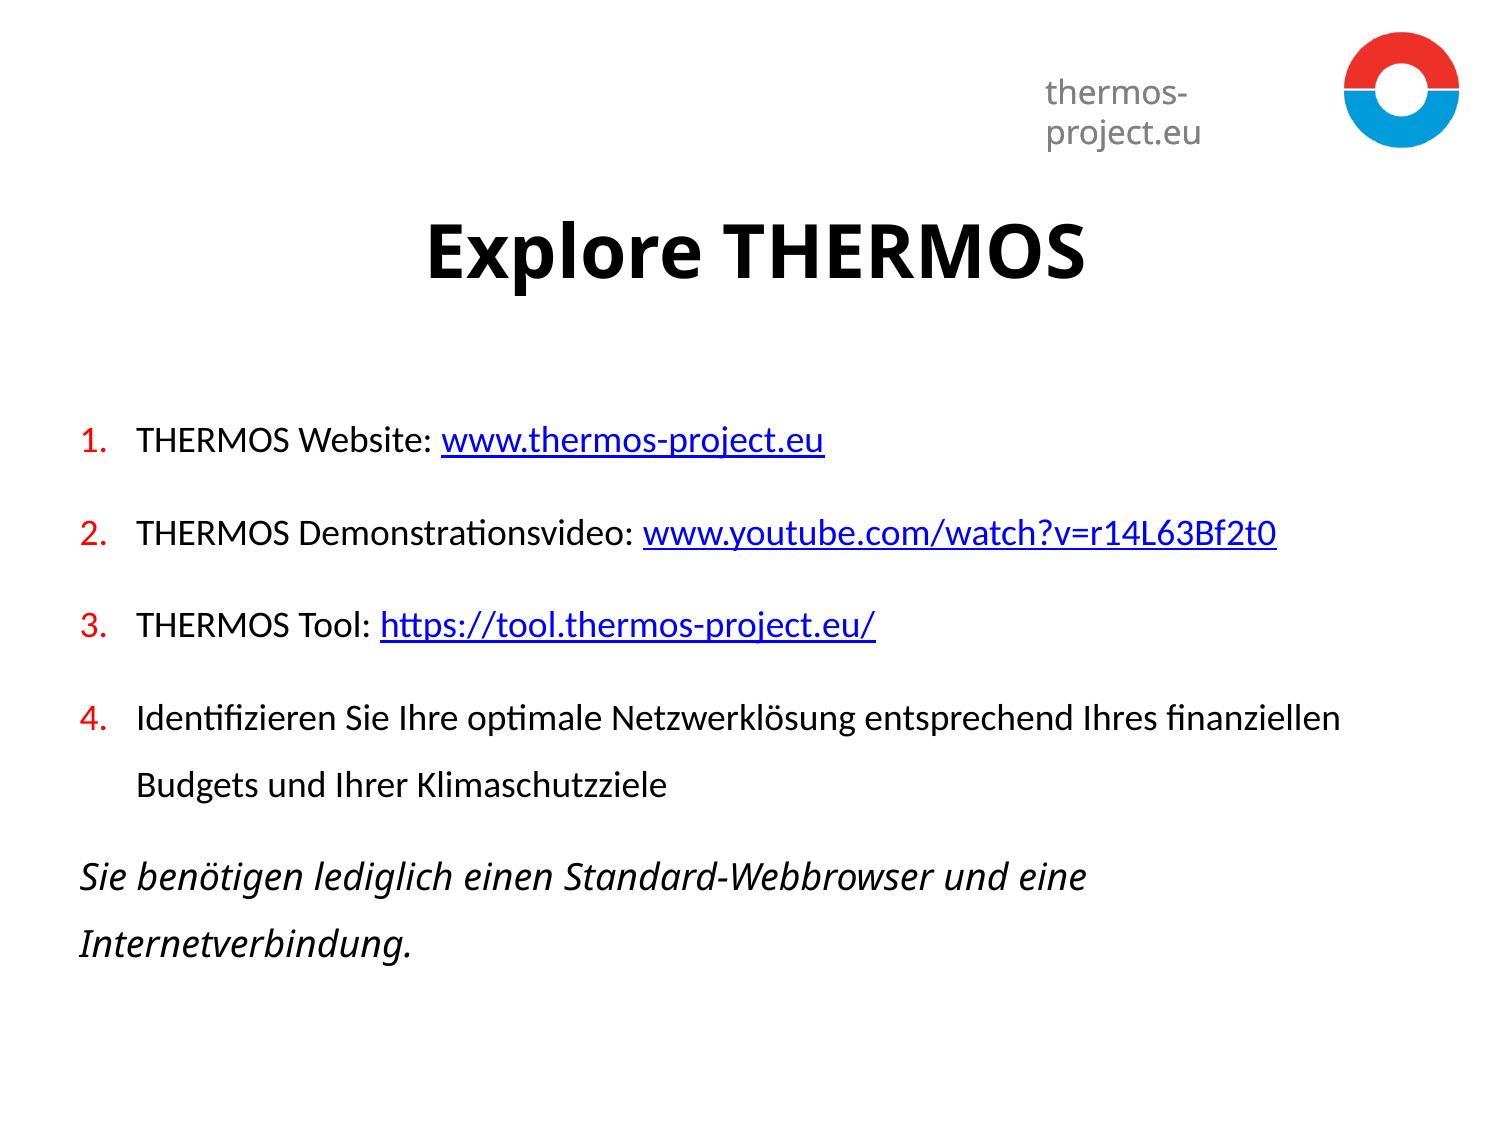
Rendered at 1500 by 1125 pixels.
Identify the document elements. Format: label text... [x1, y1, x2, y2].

text_box THERMOS Website: www.thermos-project.eu THERMOS Demonstrationsvideo: www.youtube.com/watch?v=r14L63Bf2t0 THERMOS Tool: https://tool.thermos-project.eu/ Identifizieren Sie Ihre optimale Netzwerklösung entsprechend Ihres finanziellen Budgets und Ihrer Klimaschutzziele Sie benötigen lediglich einen Standard-Webbrowser und eine Internetverbindung. [64, 385, 1412, 973]
picture [1342, 30, 1461, 152]
text_box Explore THERMOS [53, 196, 1459, 371]
